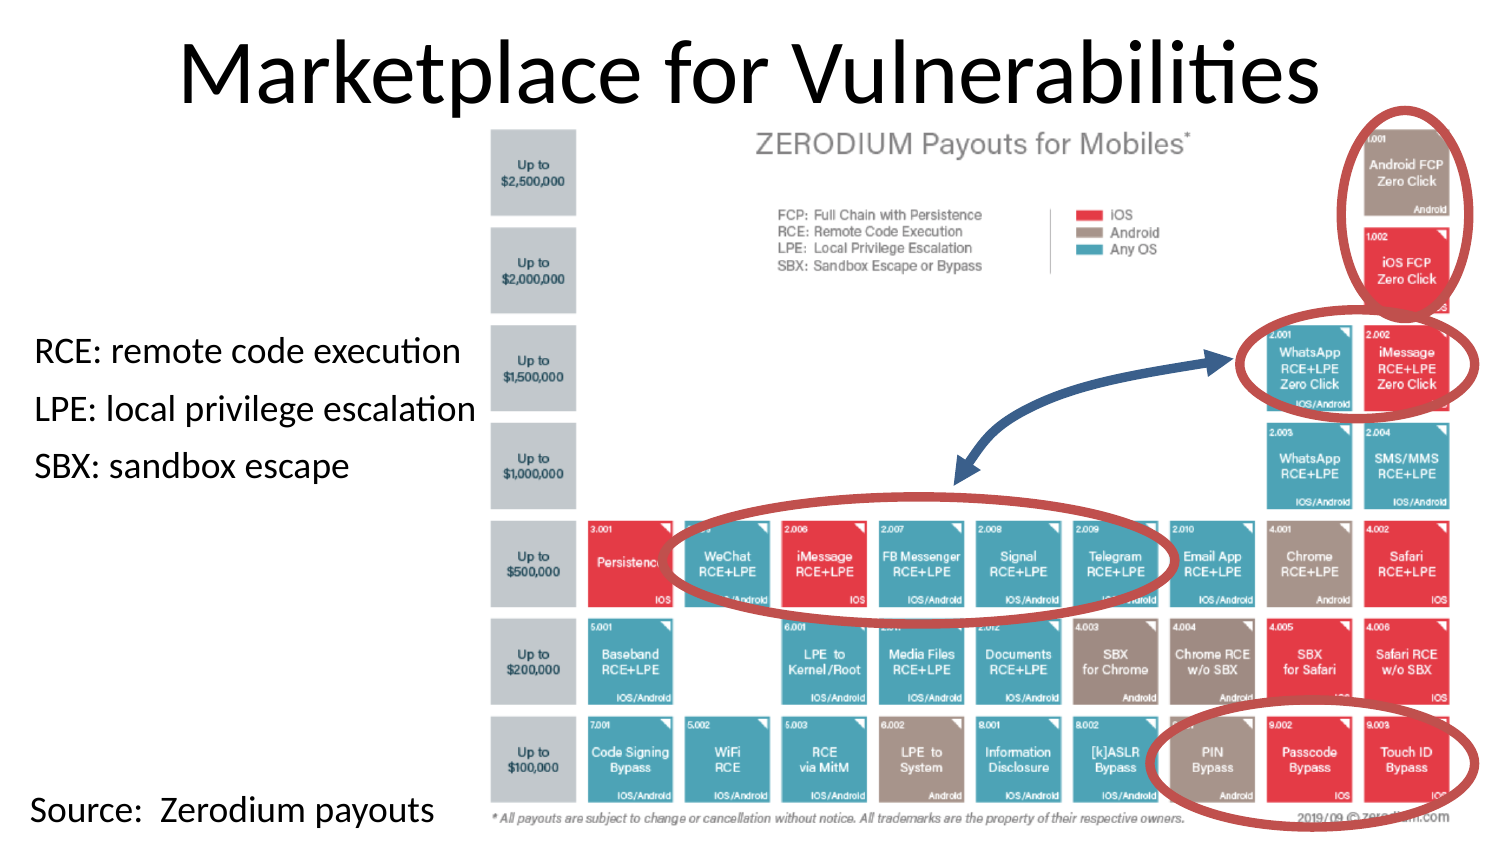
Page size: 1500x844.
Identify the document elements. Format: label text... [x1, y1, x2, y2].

title Marketplace for Vulnerabilities [75, 0, 1425, 138]
picture [474, 110, 1469, 839]
text_box Source: Zerodium payouts [14, 777, 451, 838]
text_box RCE: remote code execution LPE: local privilege escalation SBX: sandbox escape [19, 318, 469, 494]
text_box [1473, 749, 1477, 778]
text_box [1473, 350, 1477, 379]
